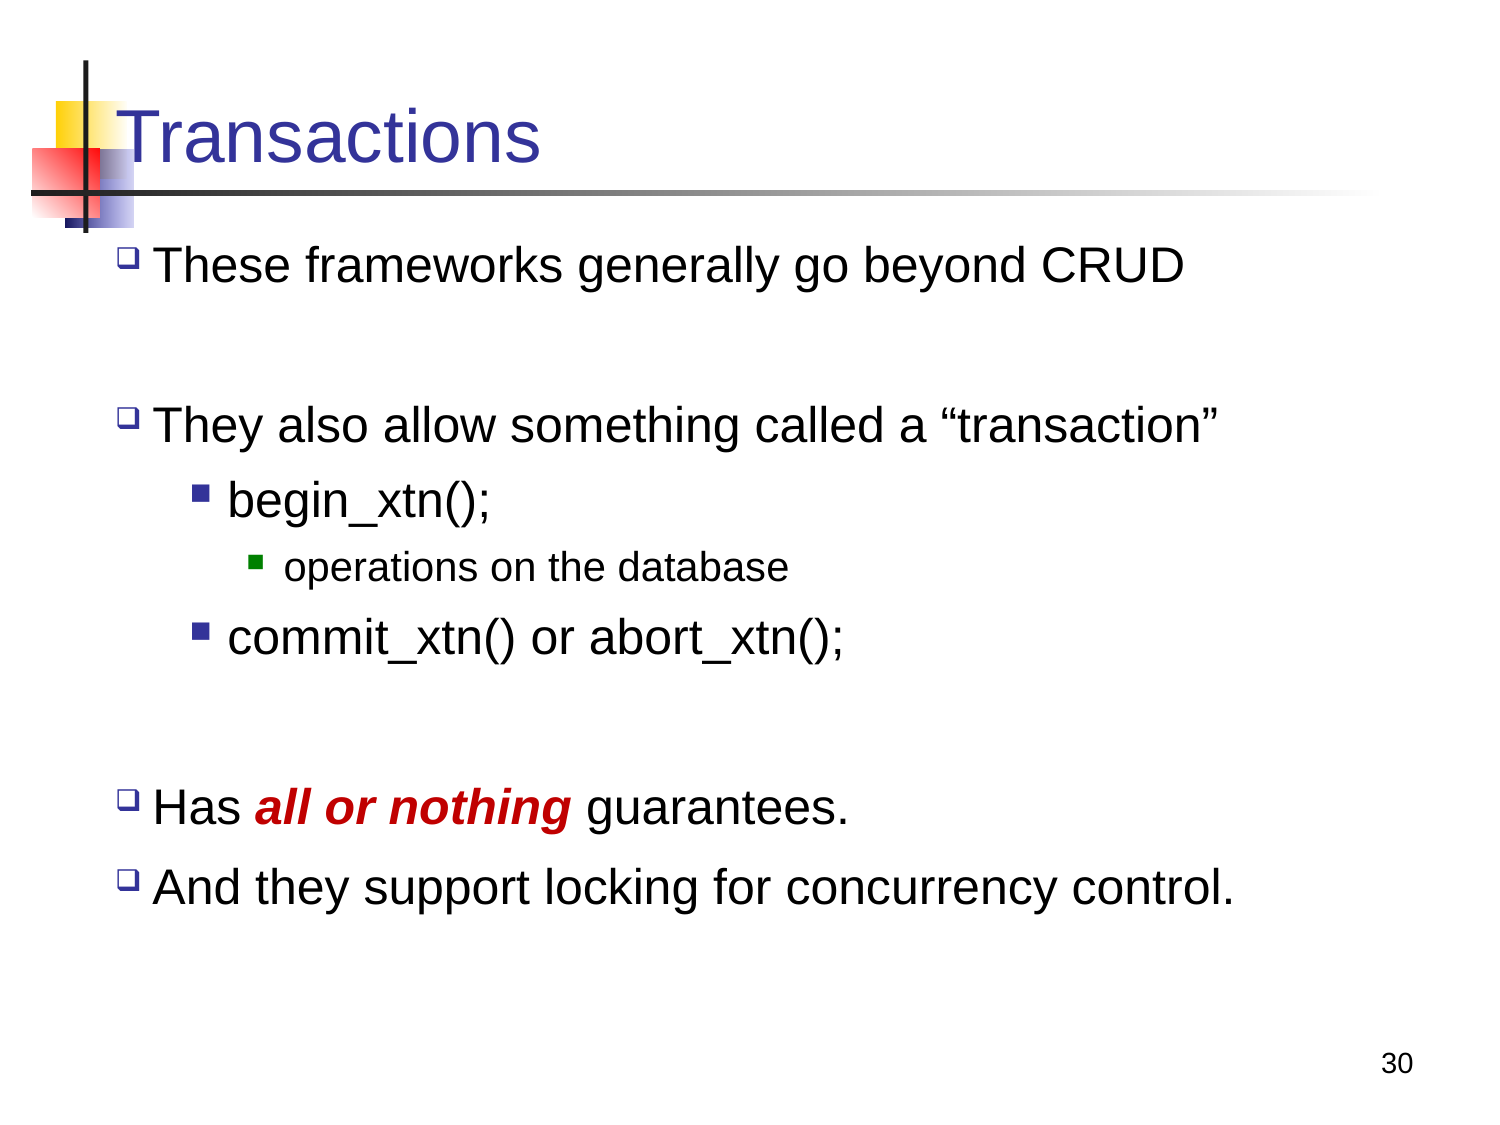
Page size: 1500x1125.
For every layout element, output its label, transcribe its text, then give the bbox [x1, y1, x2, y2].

list These frameworks generally go beyond CRUD They also allow something called a “transaction” begin_xtn(); operations on the database commit_xtn() or abort_xtn(); Has all or nothing guarantees. And they support locking for concurrency control. [100, 224, 1400, 958]
title Transactions [100, 42, 1400, 185]
slide_number 30 [1116, 1011, 1429, 1087]
